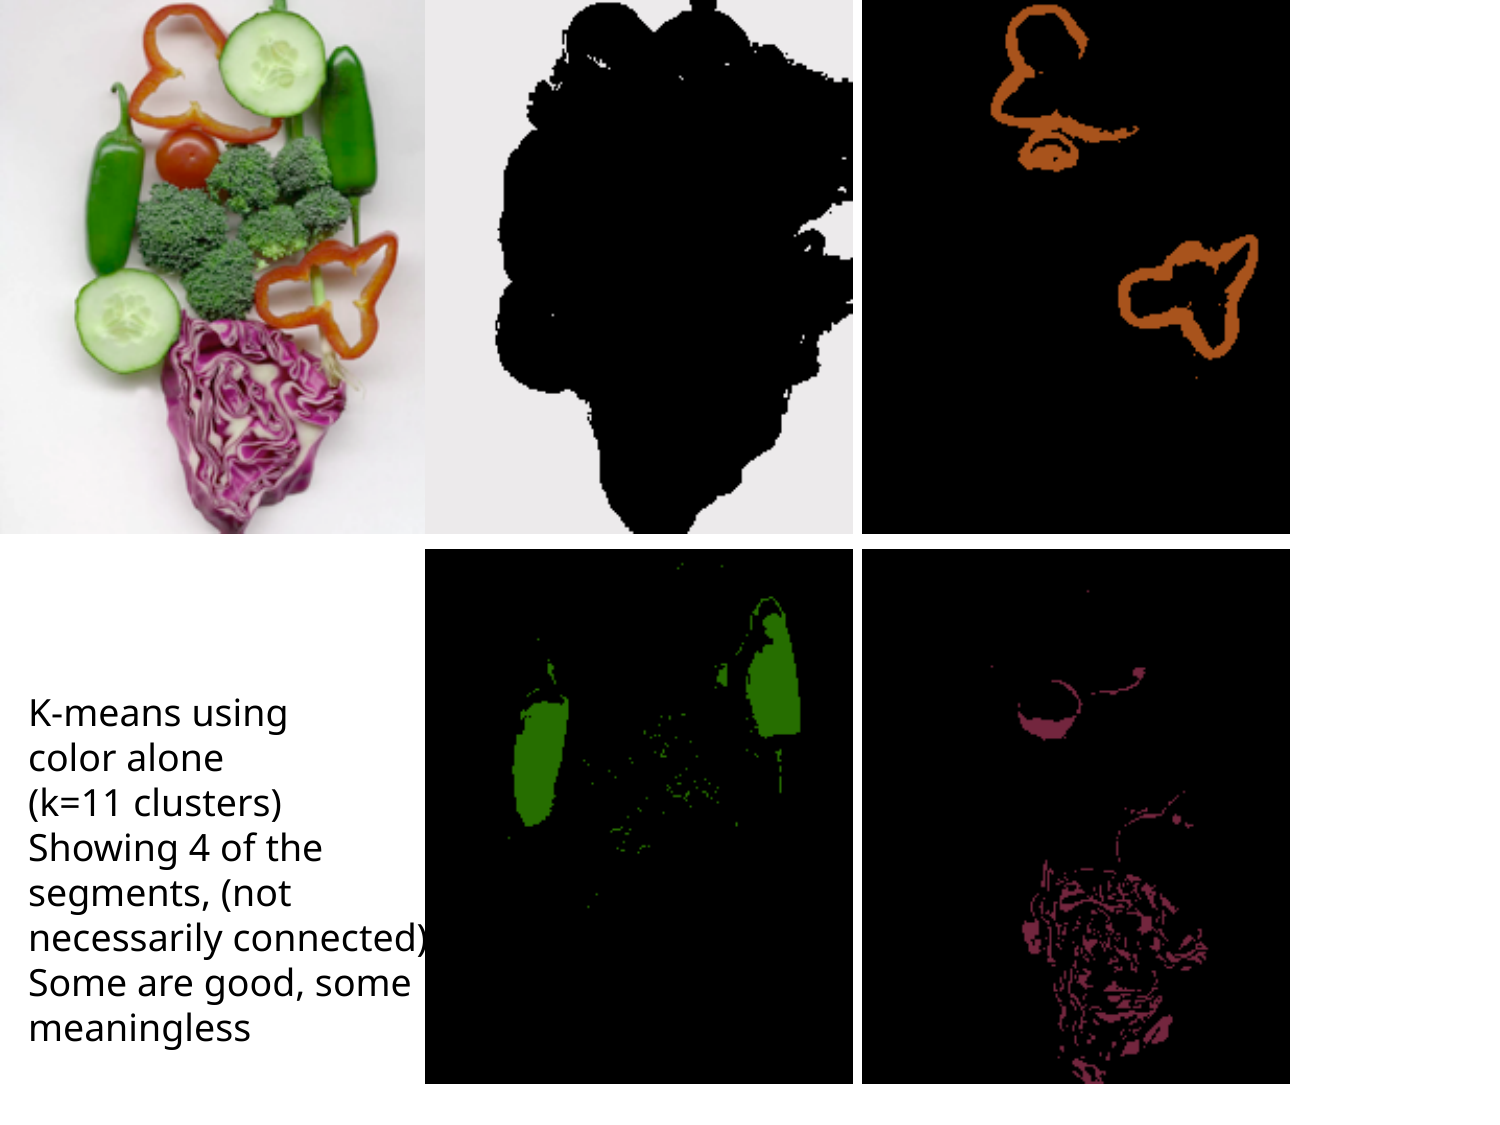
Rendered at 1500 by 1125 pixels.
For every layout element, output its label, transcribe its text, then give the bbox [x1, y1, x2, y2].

text_box K-means using color alone (k=11 clusters) Showing 4 of the segments, (not necessarily connected) Some are good, some meaningless [13, 681, 419, 1057]
picture [862, 549, 1290, 1084]
picture [862, 0, 1290, 534]
picture [424, 549, 853, 1084]
picture [0, 0, 853, 534]
